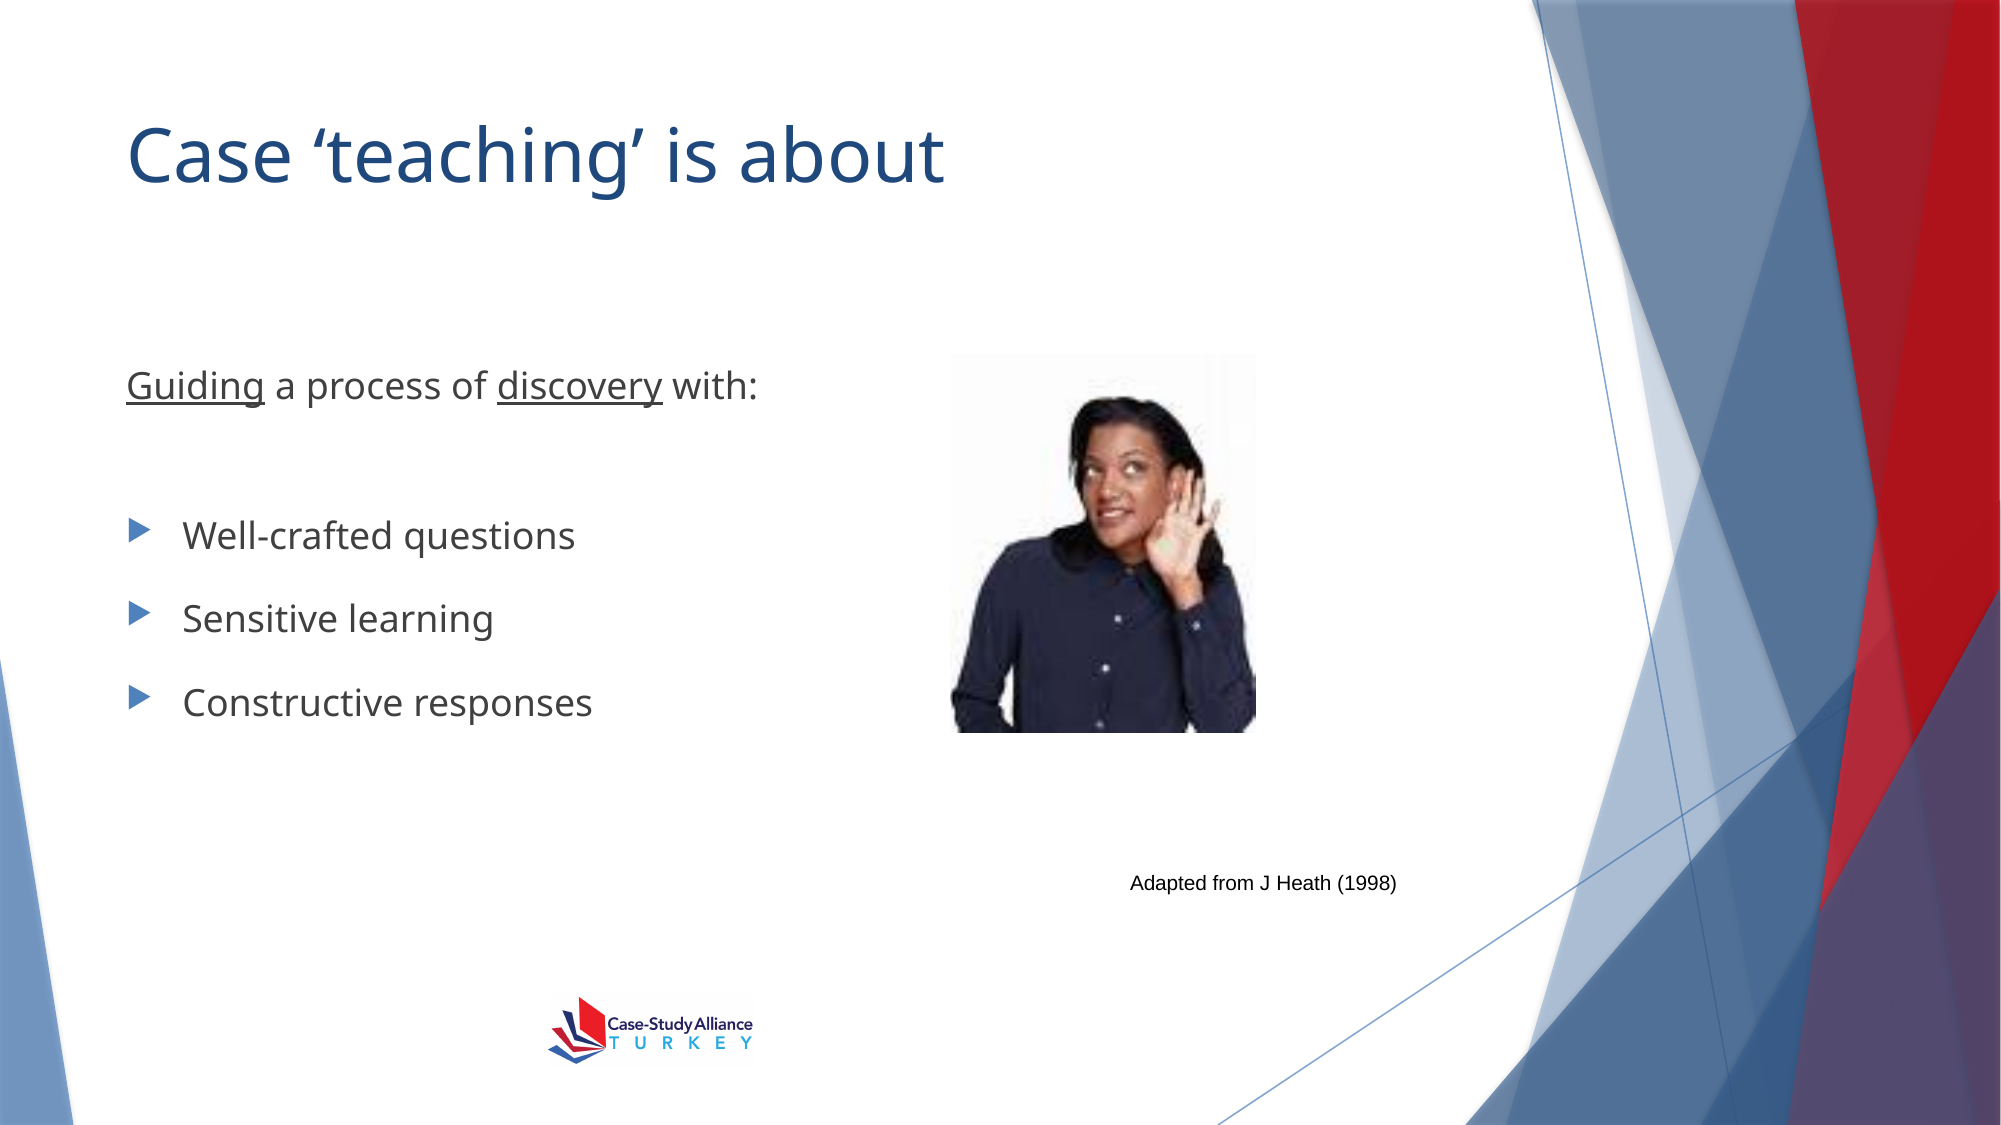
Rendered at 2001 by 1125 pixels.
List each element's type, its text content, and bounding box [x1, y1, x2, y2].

title Case ‘teaching’ is about [111, 99, 1522, 317]
list Guiding a process of discovery with: Well-crafted questions Sensitive learning Constructive responses [111, 354, 1522, 992]
picture [949, 353, 1257, 734]
text_box Adapted from J Heath (1998) [1039, 862, 1412, 903]
